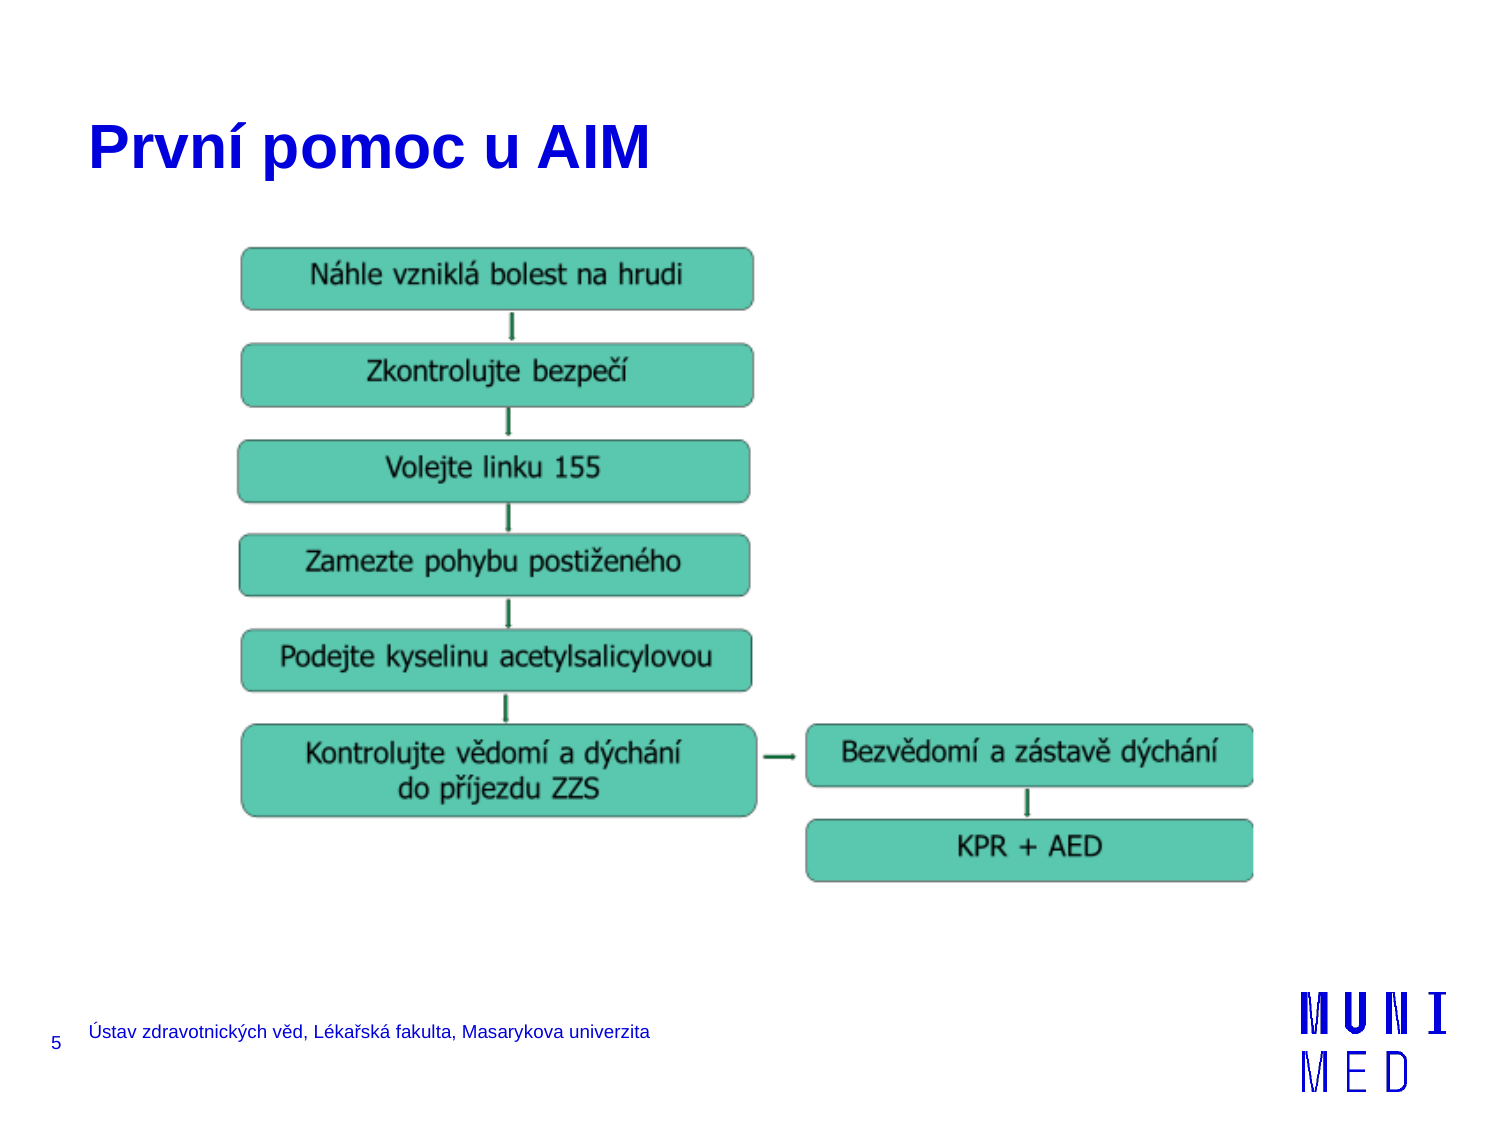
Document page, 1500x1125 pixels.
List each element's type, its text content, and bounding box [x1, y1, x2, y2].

slide_number 5 [50, 1021, 82, 1063]
title První pomoc u AIM [88, 118, 1412, 193]
picture [1301, 992, 1446, 1092]
footer Ústav zdravotnických věd, Lékařská fakulta, Masarykova univerzita [88, 1021, 1063, 1063]
picture [203, 221, 1254, 904]
